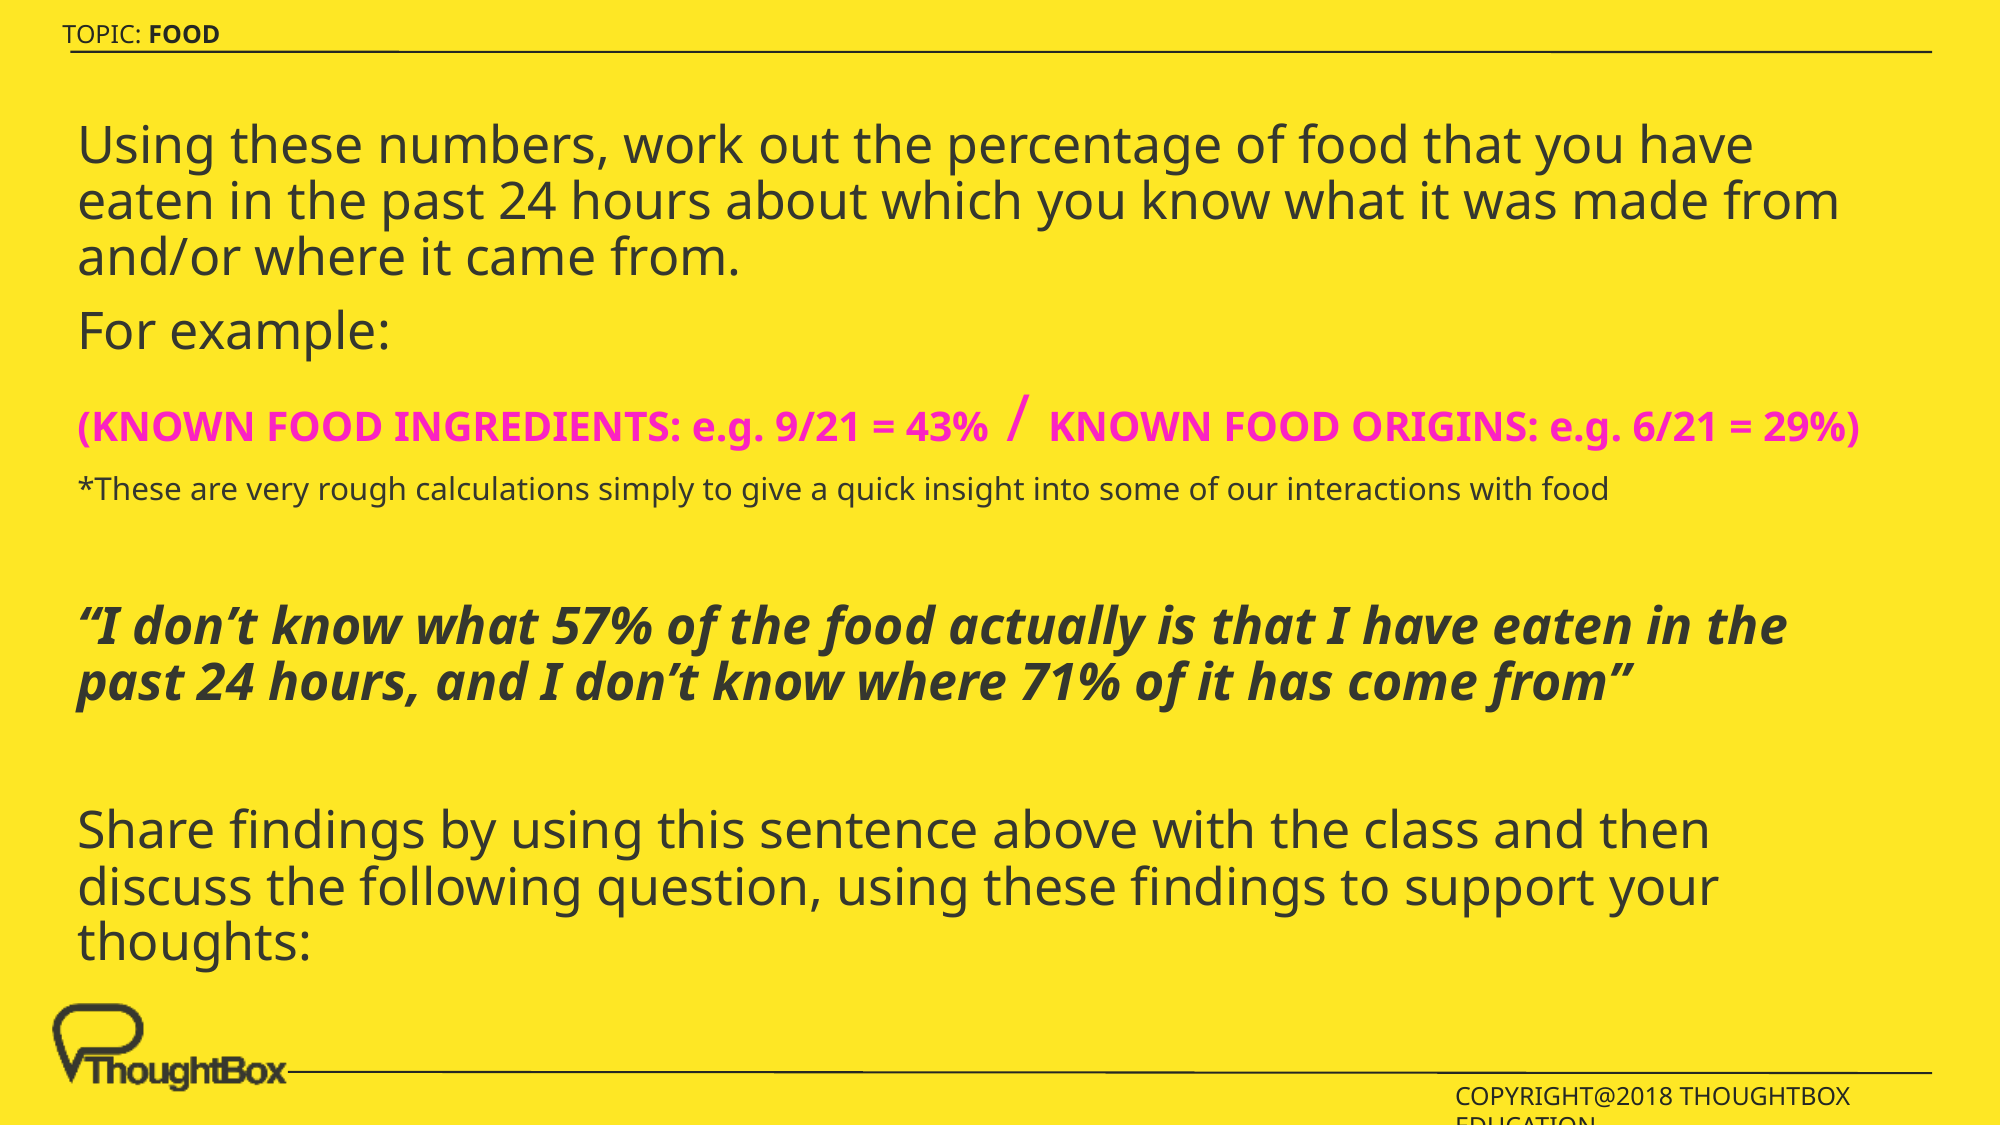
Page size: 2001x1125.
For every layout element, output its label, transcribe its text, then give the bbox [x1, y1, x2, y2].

list Using these numbers, work out the percentage of food that you have eaten in the past 24 hours about which you know what it was made from and/or where it came from. For example: (KNOWN FOOD INGREDIENTS: e.g. 9/21 = 43% / KNOWN FOOD ORIGINS: e.g. 6/21 = 29%) *These are very rough calculations simply to give a quick insight into some of our interactions with food “I don’t know what 57% of the food actually is that I have eaten in the past 24 hours, and I don’t know where 71% of it has come from” Share findings by using this sentence above with the class and then discuss the following question, using these findings to support your thoughts: [62, 111, 1907, 992]
footer [1226, 1021, 2000, 1081]
picture [51, 1002, 288, 1093]
